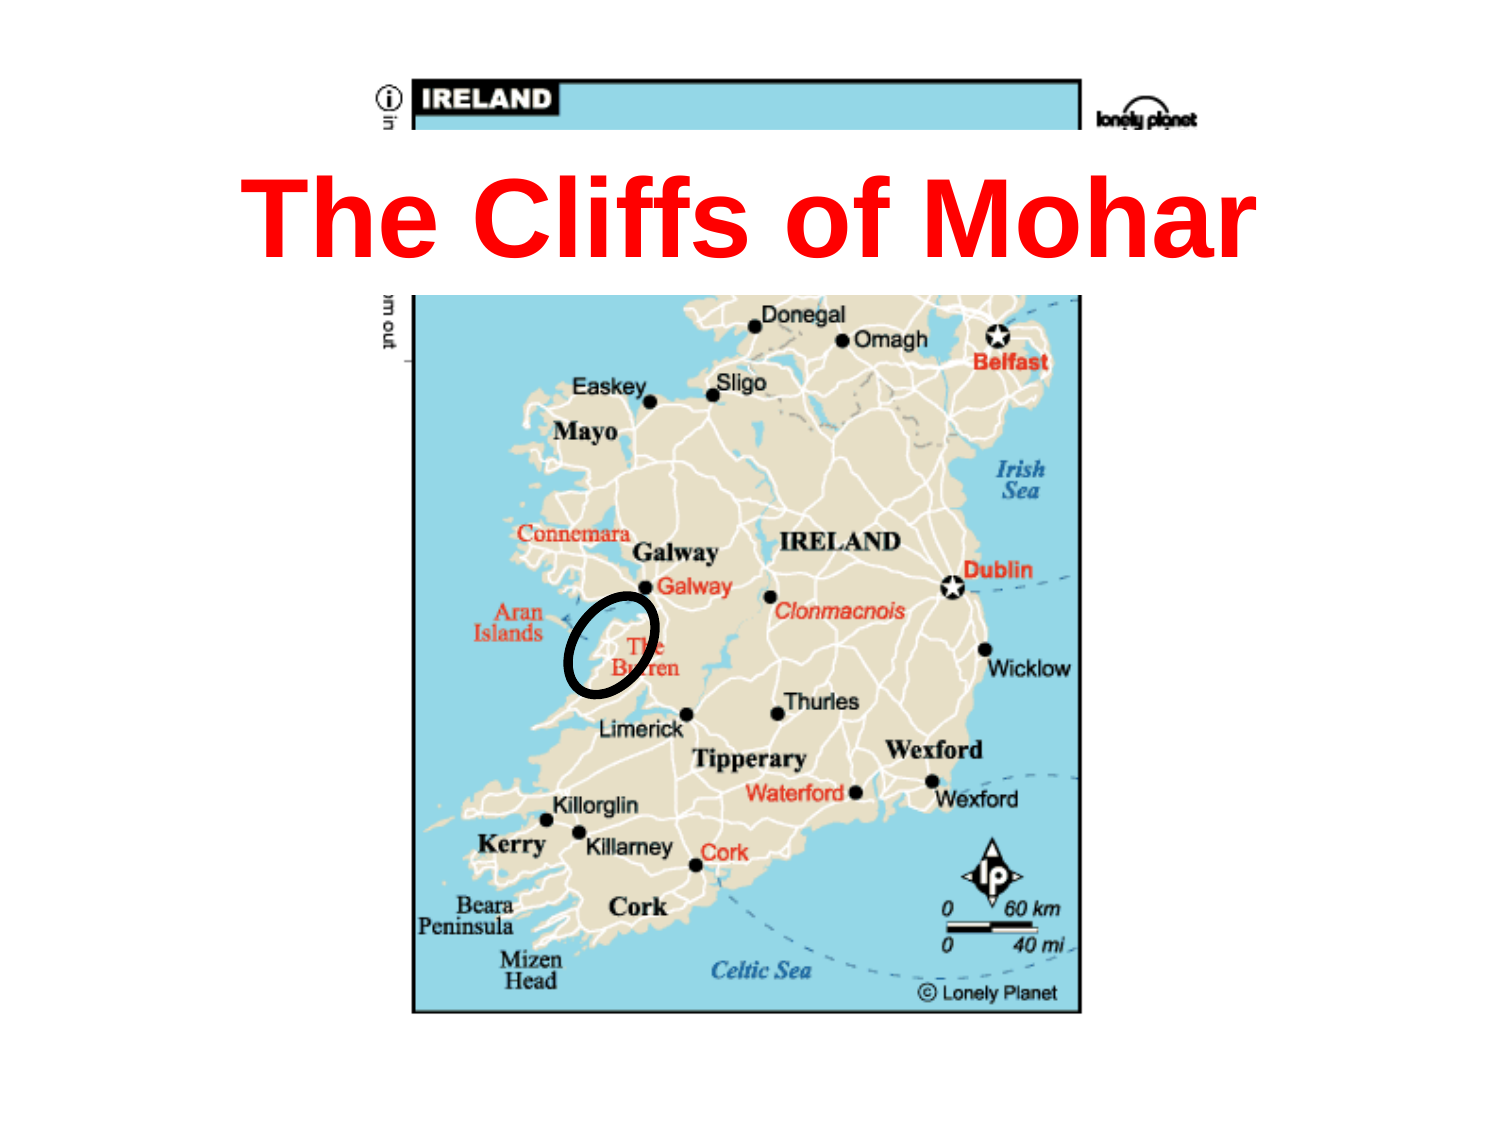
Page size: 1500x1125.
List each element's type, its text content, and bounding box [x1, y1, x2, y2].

picture [370, 74, 1205, 1026]
text_box The Cliffs of Mohar [62, 129, 365, 295]
text_box The Cliffs of Mohar [1210, 129, 1438, 295]
